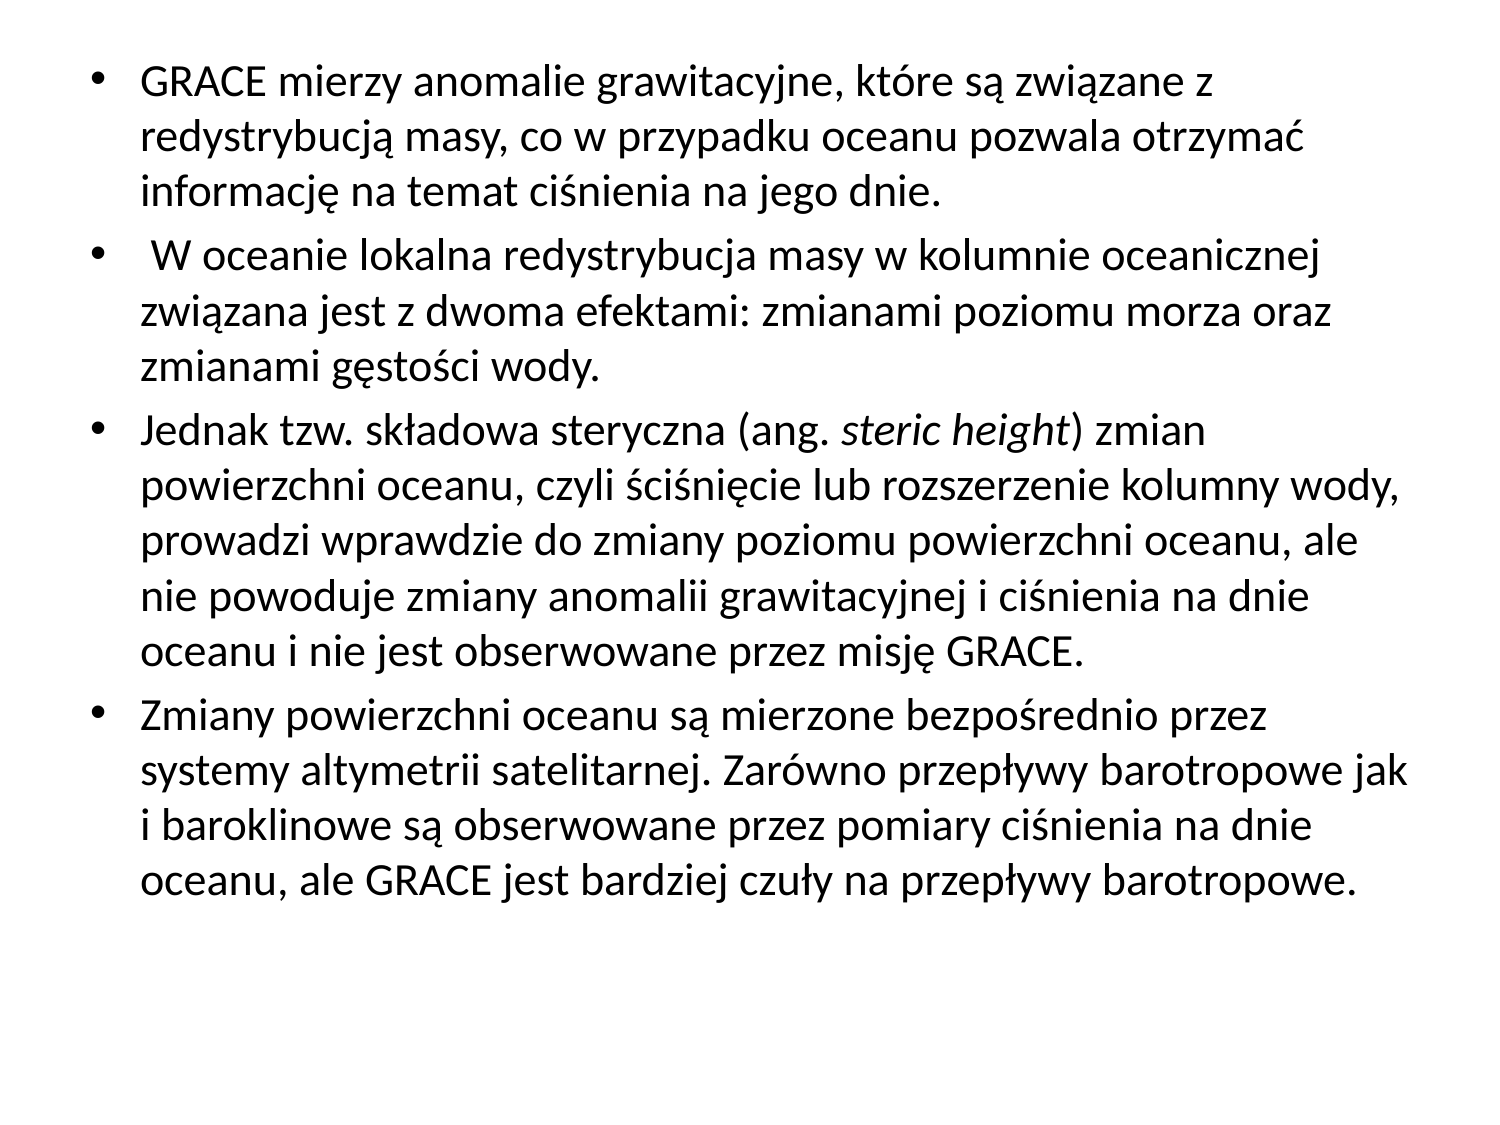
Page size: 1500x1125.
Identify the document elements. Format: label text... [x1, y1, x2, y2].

list GRACE mierzy anomalie grawitacyjne, które są związane z redystrybucją masy, co w przypadku oceanu pozwala otrzymać informację na temat ciśnienia na jego dnie. W oceanie lokalna redystrybucja masy w kolumnie oceanicznej związana jest z dwoma efektami: zmianami poziomu morza oraz zmianami gęstości wody. Jednak tzw. składowa steryczna (ang. steric height) zmian powierzchni oceanu, czyli ściśnięcie lub rozszerzenie kolumny wody, prowadzi wprawdzie do zmiany poziomu powierzchni oceanu, ale nie powoduje zmiany anomalii grawitacyjnej i ciśnienia na dnie oceanu i nie jest obserwowane przez misję GRACE. Zmiany powierzchni oceanu są mierzone bezpośrednio przez systemy altymetrii satelitarnej. Zarówno przepływy barotropowe jak i baroklinowe są obserwowane przez pomiary ciśnienia na dnie oceanu, ale GRACE jest bardziej czuły na przepływy barotropowe. [75, 42, 1425, 1005]
